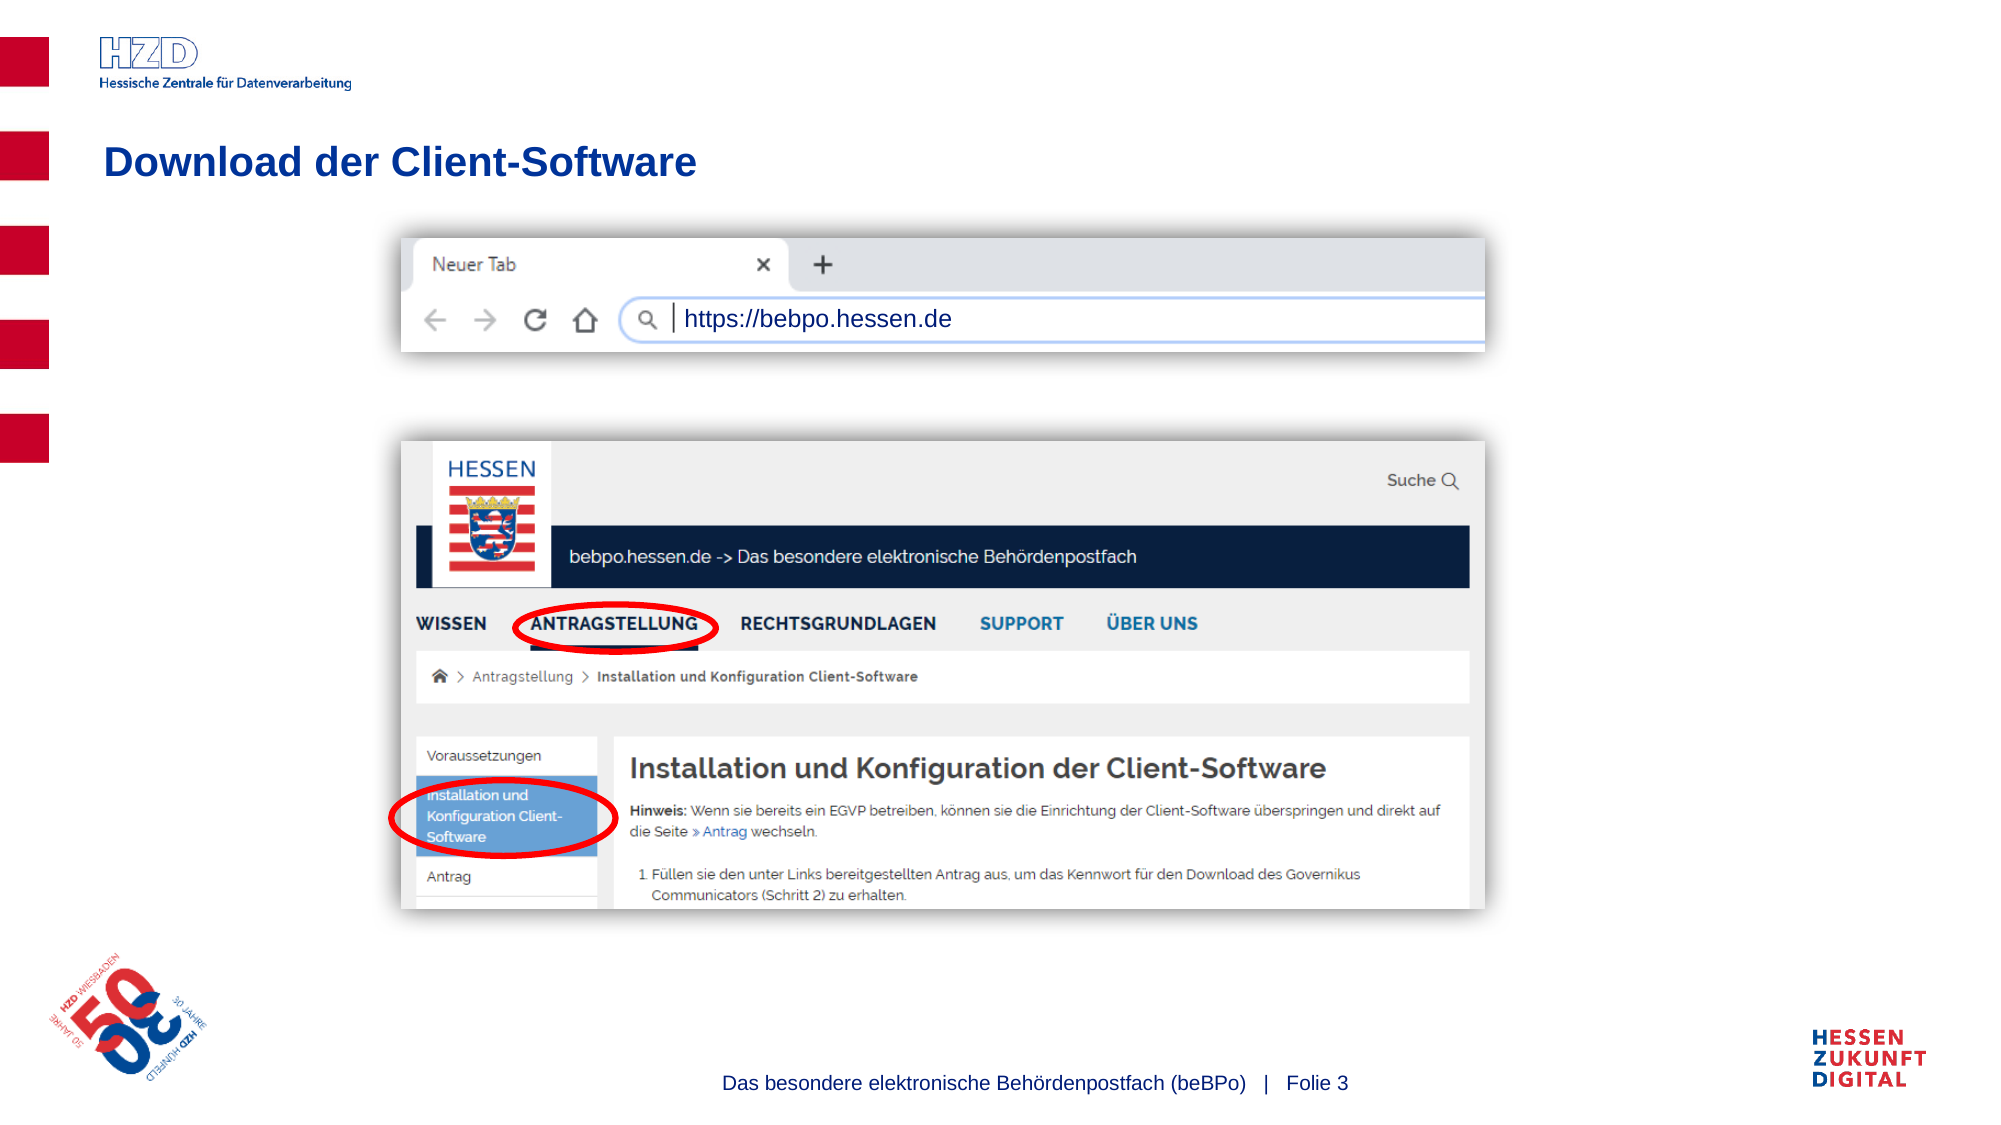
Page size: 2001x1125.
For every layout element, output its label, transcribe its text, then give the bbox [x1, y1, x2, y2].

picture [401, 238, 1485, 352]
picture [401, 441, 1485, 910]
list [88, 218, 1923, 1000]
picture [100, 37, 351, 91]
picture [1813, 1029, 1926, 1087]
picture [48, 942, 209, 1103]
text_box [389, 804, 396, 832]
title Download der Client-Software [88, 141, 1648, 178]
